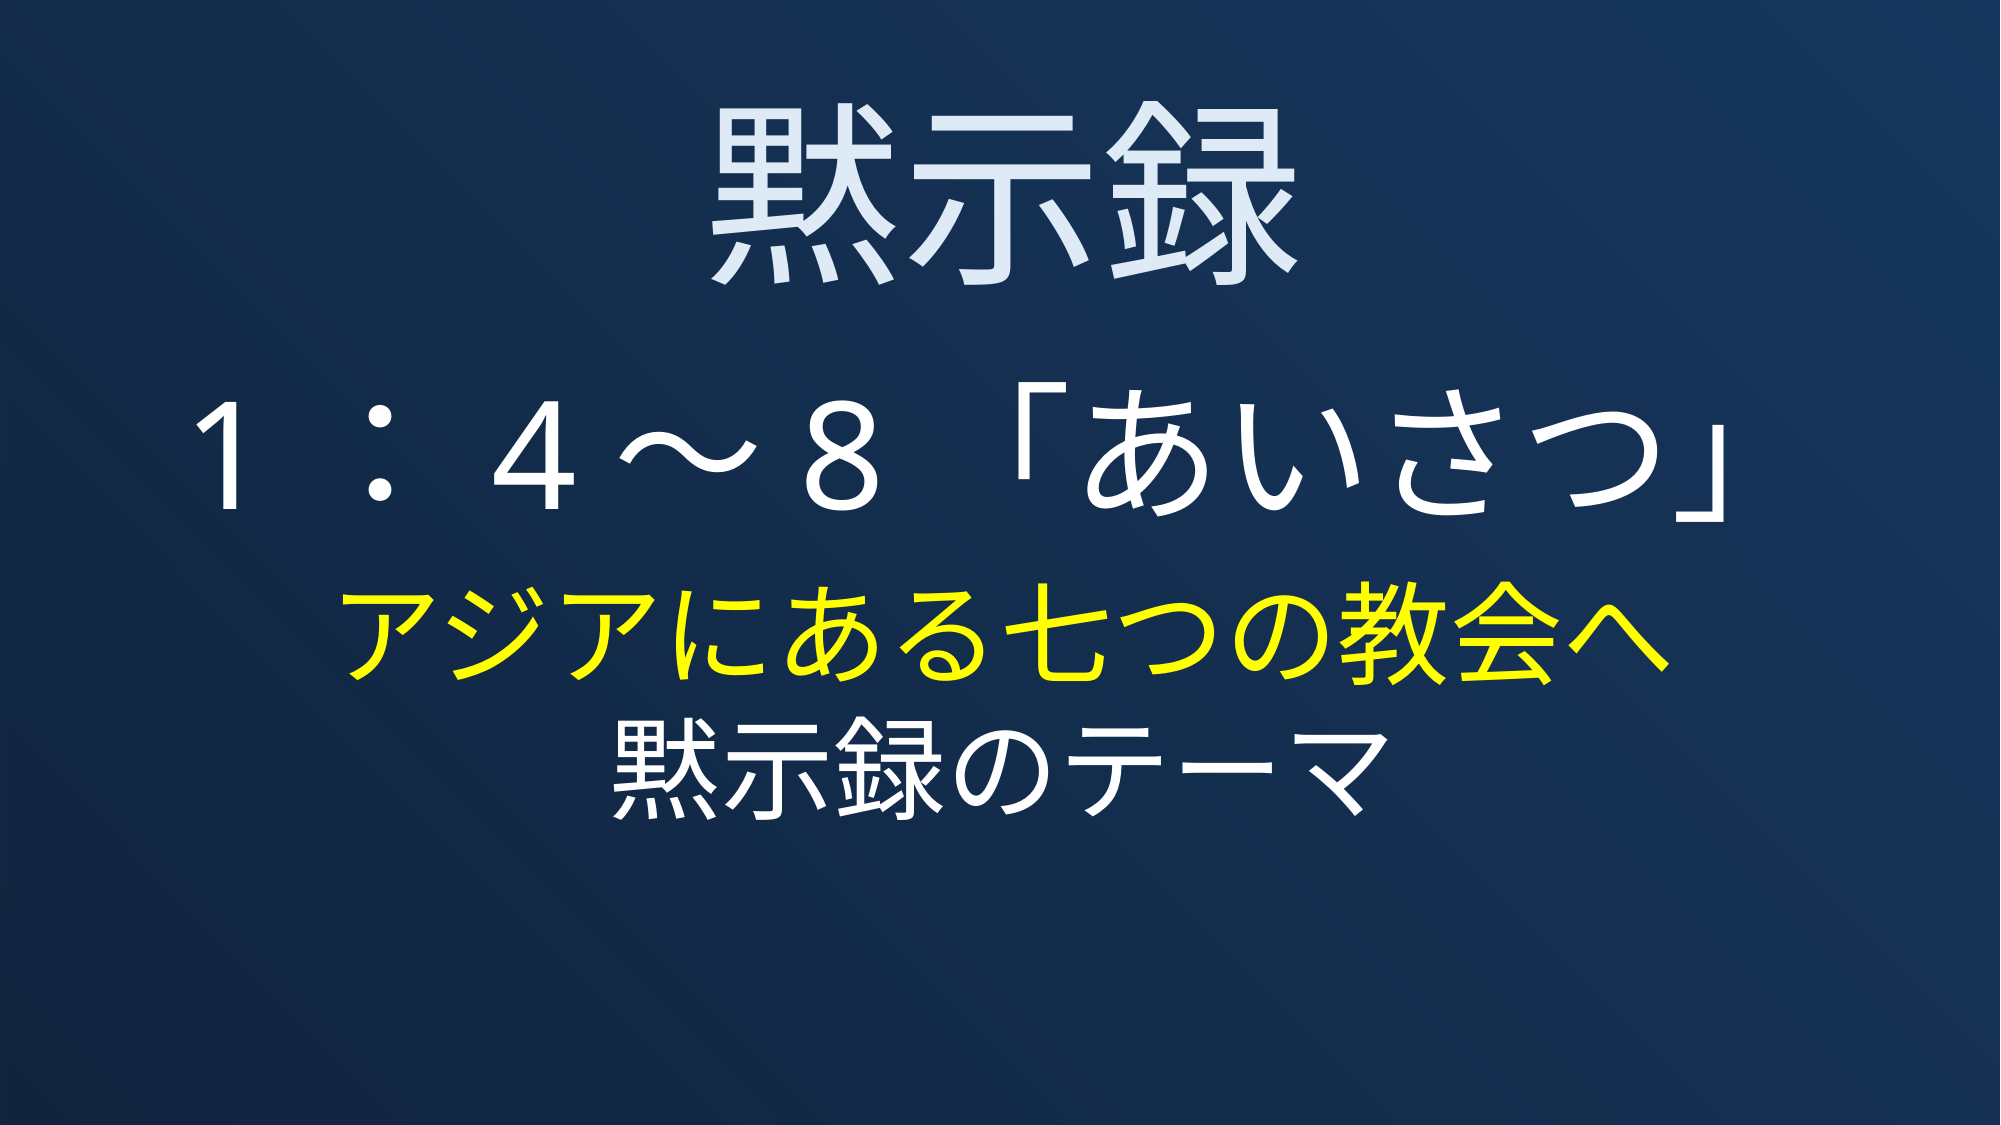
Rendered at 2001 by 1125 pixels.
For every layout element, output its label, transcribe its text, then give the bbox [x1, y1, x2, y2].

text_box [0, 0, 2000, 1125]
text_box 黙示録 1：4～8「あいさつ」 アジアにある七つの教会へ 黙示録のテーマ [4, 61, 2000, 842]
